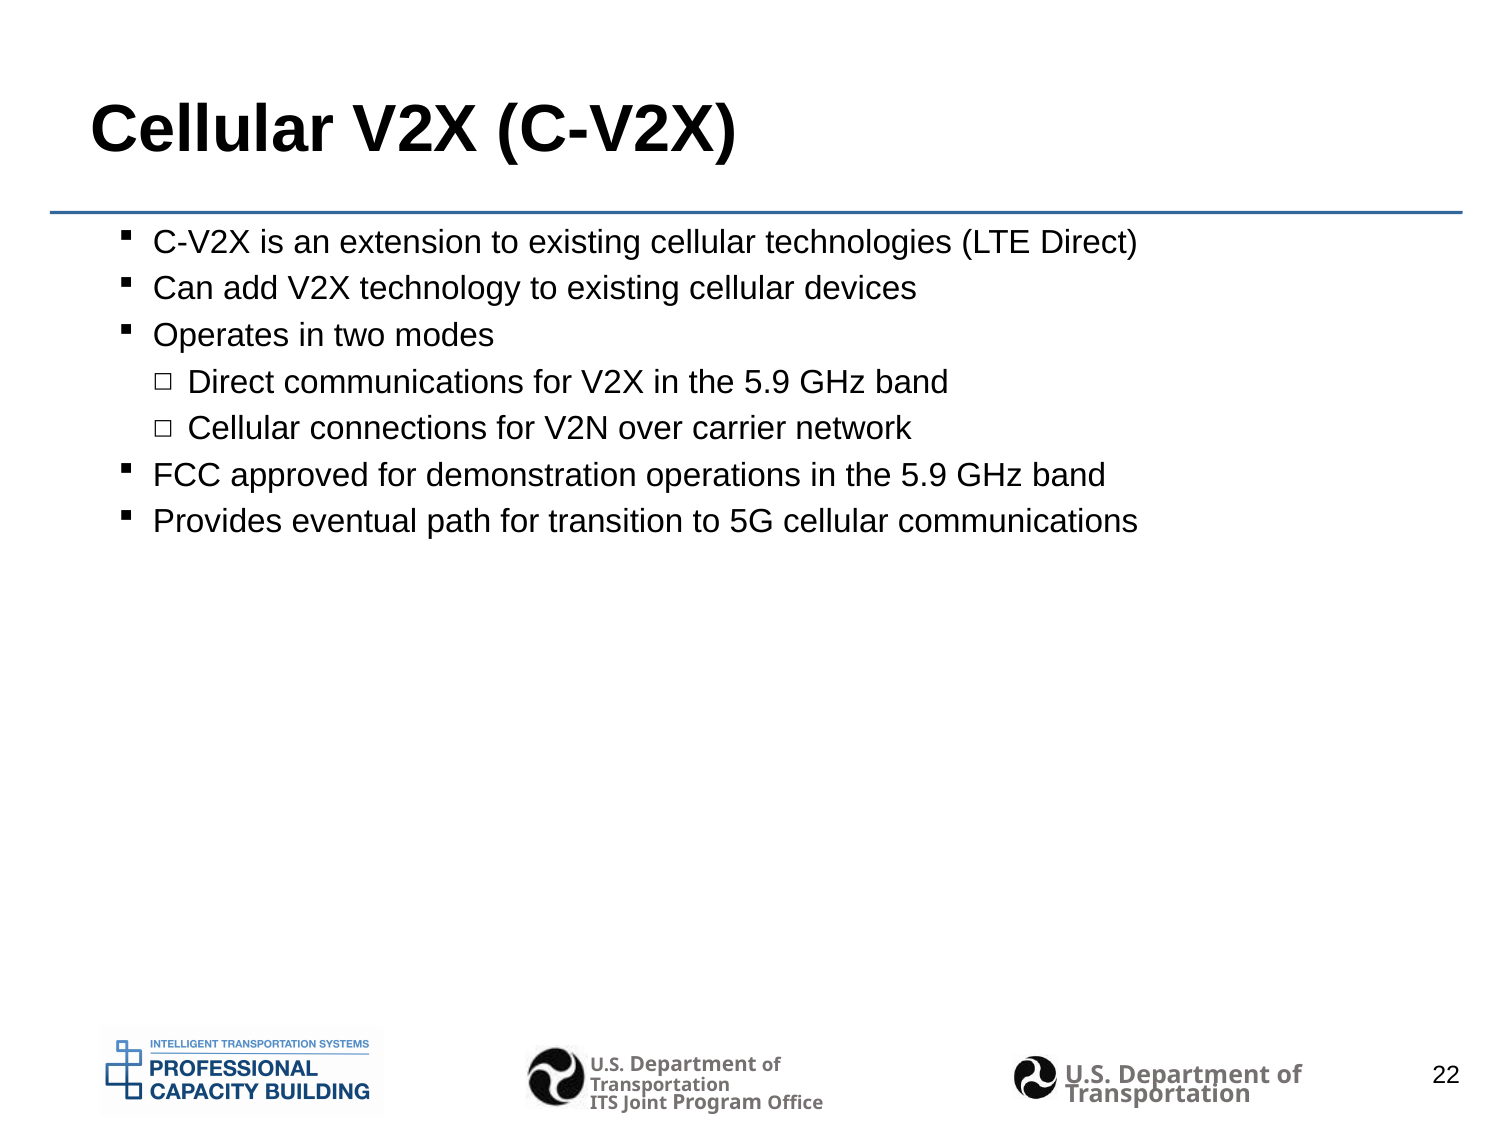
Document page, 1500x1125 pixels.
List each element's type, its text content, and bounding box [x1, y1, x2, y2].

title Cellular V2X (C-V2X) [75, 62, 1425, 188]
picture [99, 1025, 384, 1116]
picture [1012, 1054, 1058, 1100]
list C-V2X is an extension to existing cellular technologies (LTE Direct) Can add V2X technology to existing cellular devices Operates in two modes Direct communications for V2X in the 5.9 GHz band Cellular connections for V2N over carrier network FCC approved for demonstration operations in the 5.9 GHz band Provides eventual path for transition to 5G cellular communications [74, 212, 1426, 956]
picture [525, 1045, 588, 1109]
